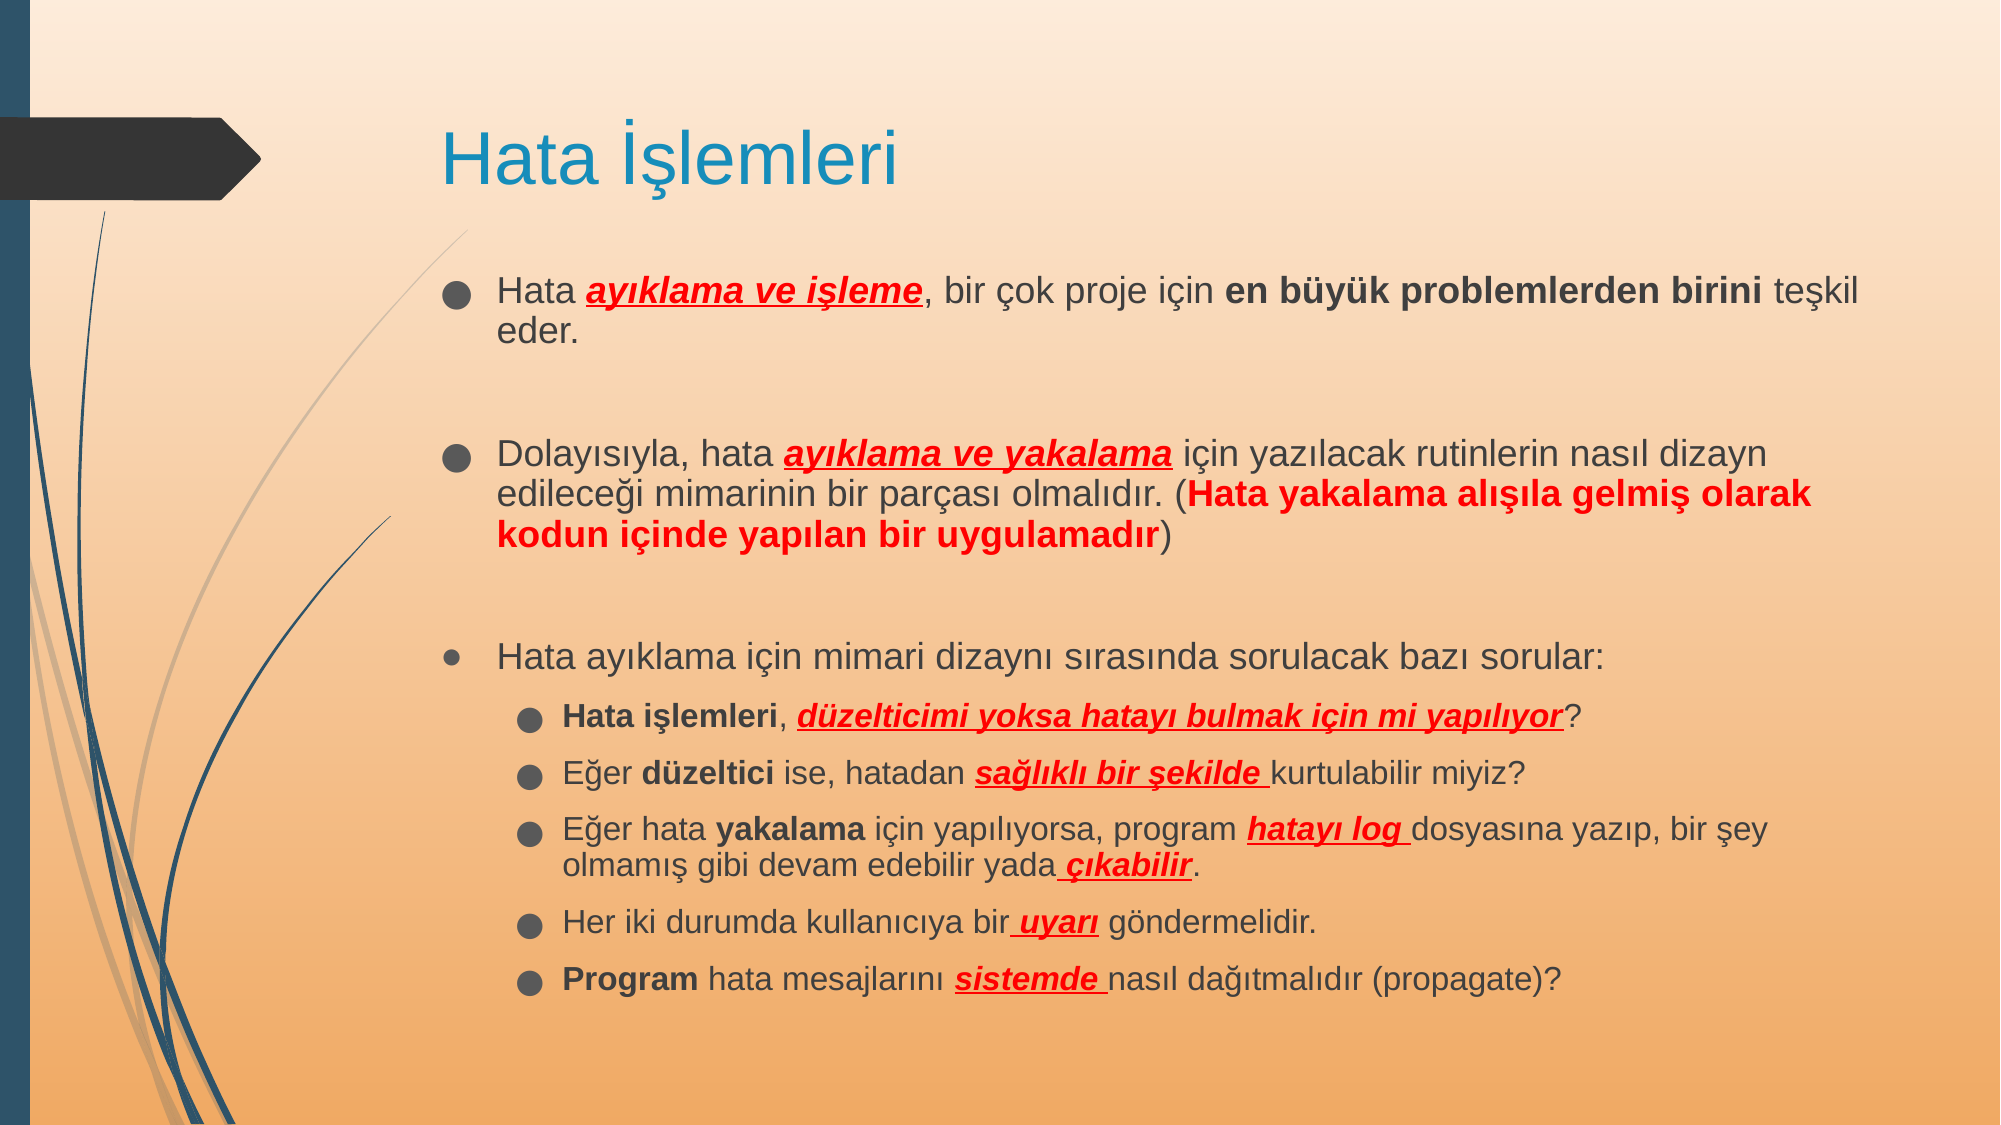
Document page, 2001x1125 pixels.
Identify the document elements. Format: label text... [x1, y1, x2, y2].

text_box Hata ayıklama ve işleme, bir çok proje için en büyük problemlerden birini teşkil eder. Dolayısıyla, hata ayıklama ve yakalama için yazılacak rutinlerin nasıl dizayn edileceği mimarinin bir parçası olmalıdır. (Hata yakalama alışıla gelmiş olarak kodun içinde yapılan bir uygulamadır) Hata ayıklama için mimari dizaynı sırasında sorulacak bazı sorular: Hata işlemleri, düzelticimi yoksa hatayı bulmak için mi yapılıyor? Eğer düzeltici ise, hatadan sağlıklı bir şekilde kurtulabilir miyiz? Eğer hata yakalama için yapılıyorsa, program hatayı log dosyasına yazıp, bir şey olmamış gibi devam edebilir yada çıkabilir. Her iki durumda kullanıcıya bir uyarı göndermelidir. Program hata mesajlarını sistemde nasıl dağıtmalıdır (propagate)? [425, 263, 1888, 1027]
text_box Hata İşlemleri [425, 102, 1888, 263]
